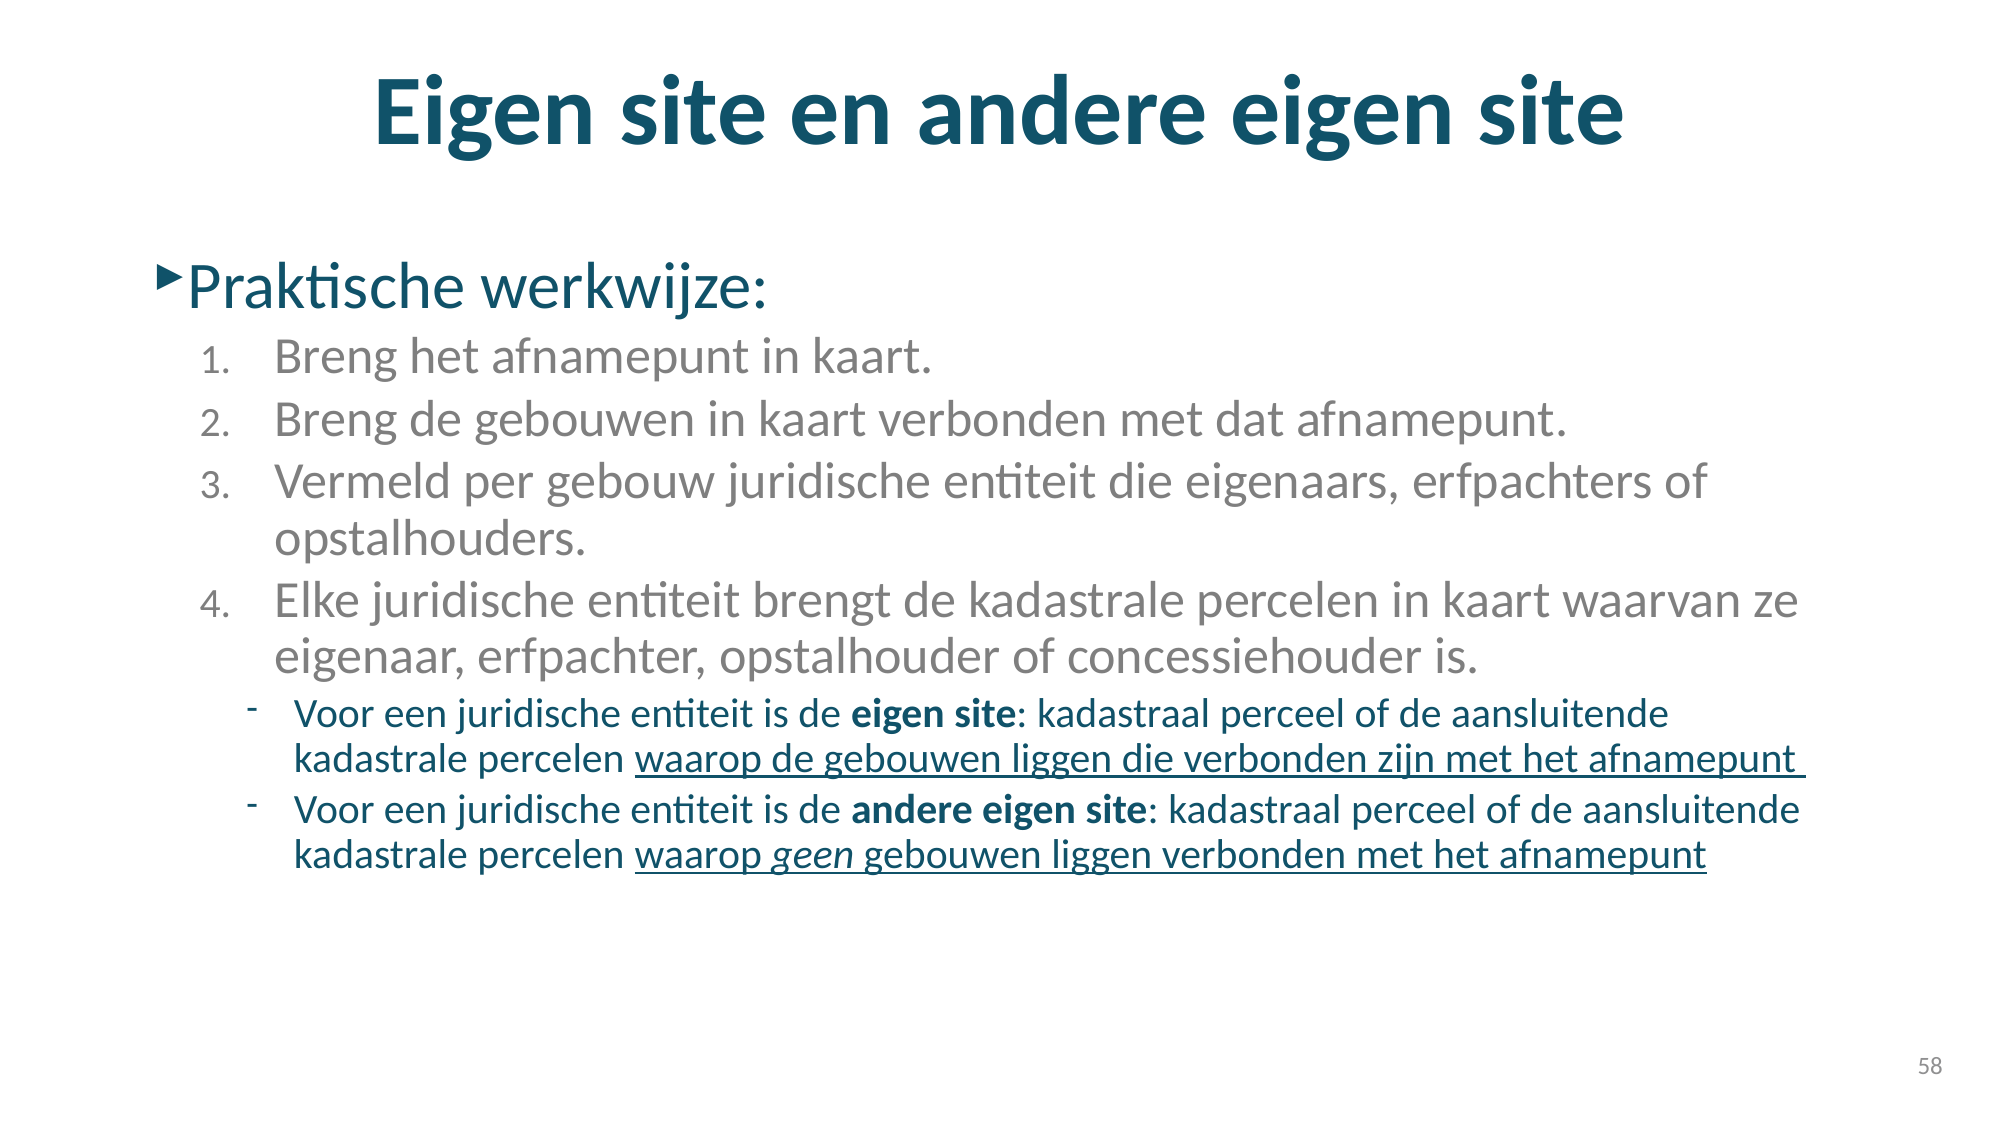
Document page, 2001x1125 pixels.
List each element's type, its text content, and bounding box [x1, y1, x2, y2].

title Eigen site en andere eigen site [137, 78, 1863, 232]
slide_number 58 [1507, 1035, 1958, 1095]
list Praktische werkwijze: Breng het afnamepunt in kaart. Breng de gebouwen in kaart verbonden met dat afnamepunt. Vermeld per gebouw juridische entiteit die eigenaars, erfpachters of opstalhouders. Elke juridische entiteit brengt de kadastrale percelen in kaart waarvan ze eigenaar, erfpachter, opstalhouder of concessiehouder is. Voor een juridische entiteit is de eigen site: kadastraal perceel of de aansluitende kadastrale percelen waarop de gebouwen liggen die verbonden zijn met het afnamepunt Voor een juridische entiteit is de andere eigen site: kadastraal perceel of de aansluitende kadastrale percelen waarop geen gebouwen liggen verbonden met het afnamepunt [137, 243, 1863, 1070]
